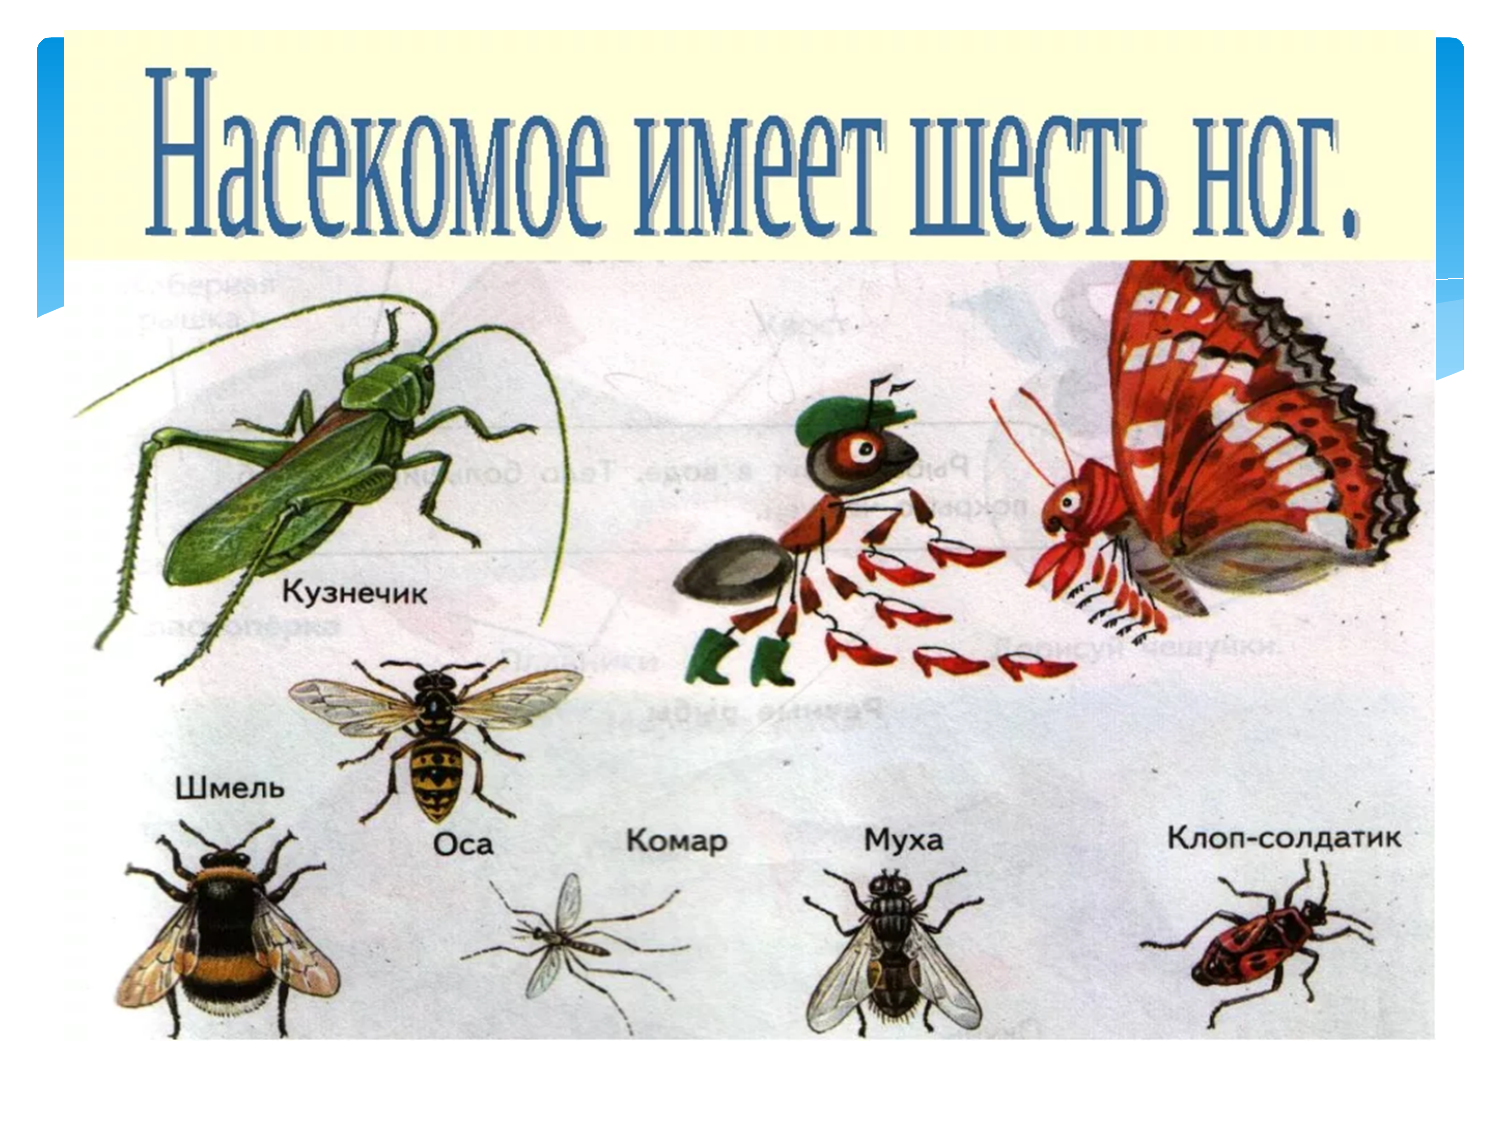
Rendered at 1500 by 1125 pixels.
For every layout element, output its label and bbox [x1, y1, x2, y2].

picture [64, 30, 1436, 1042]
